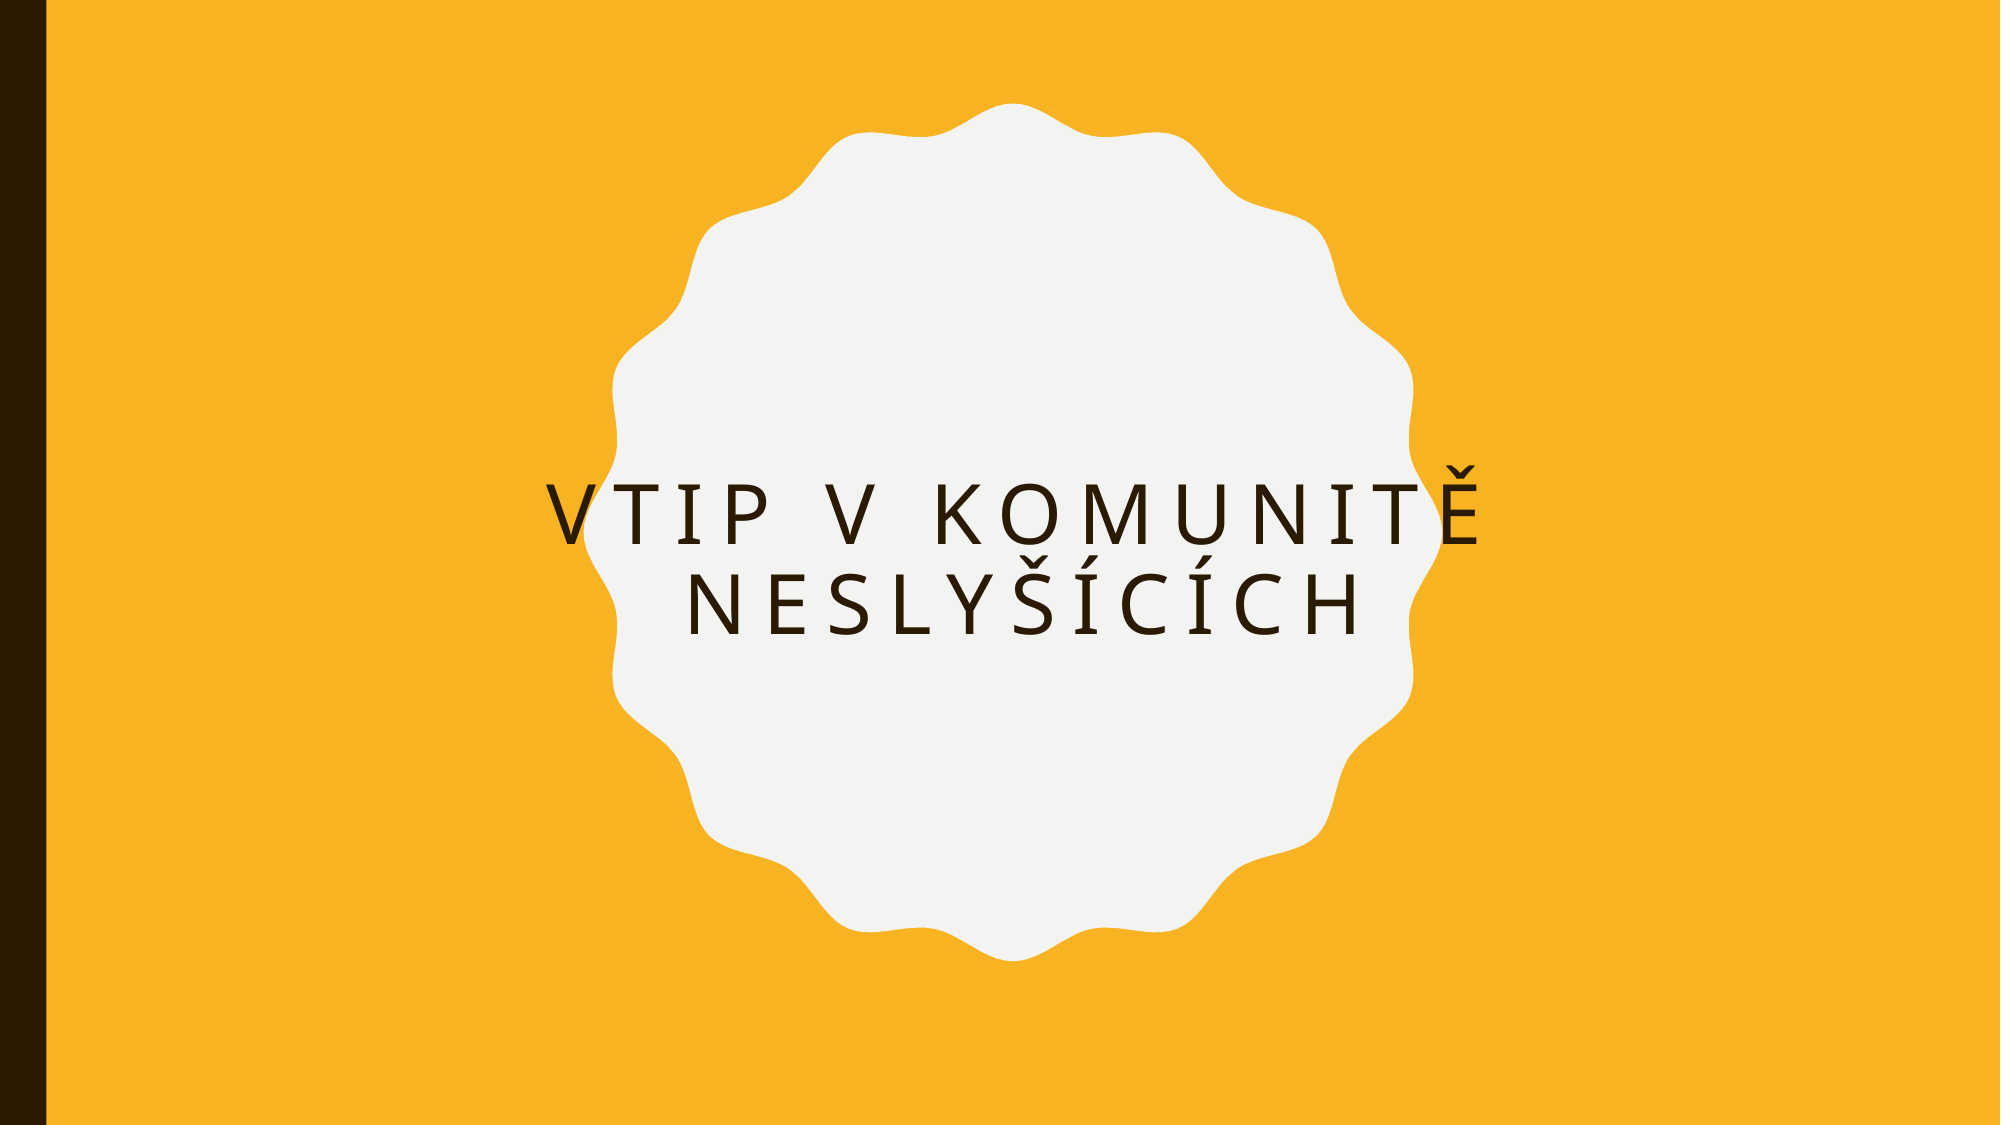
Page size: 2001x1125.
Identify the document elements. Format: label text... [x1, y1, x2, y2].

title Vtip v komunitě neslyšících [176, 202, 1870, 923]
